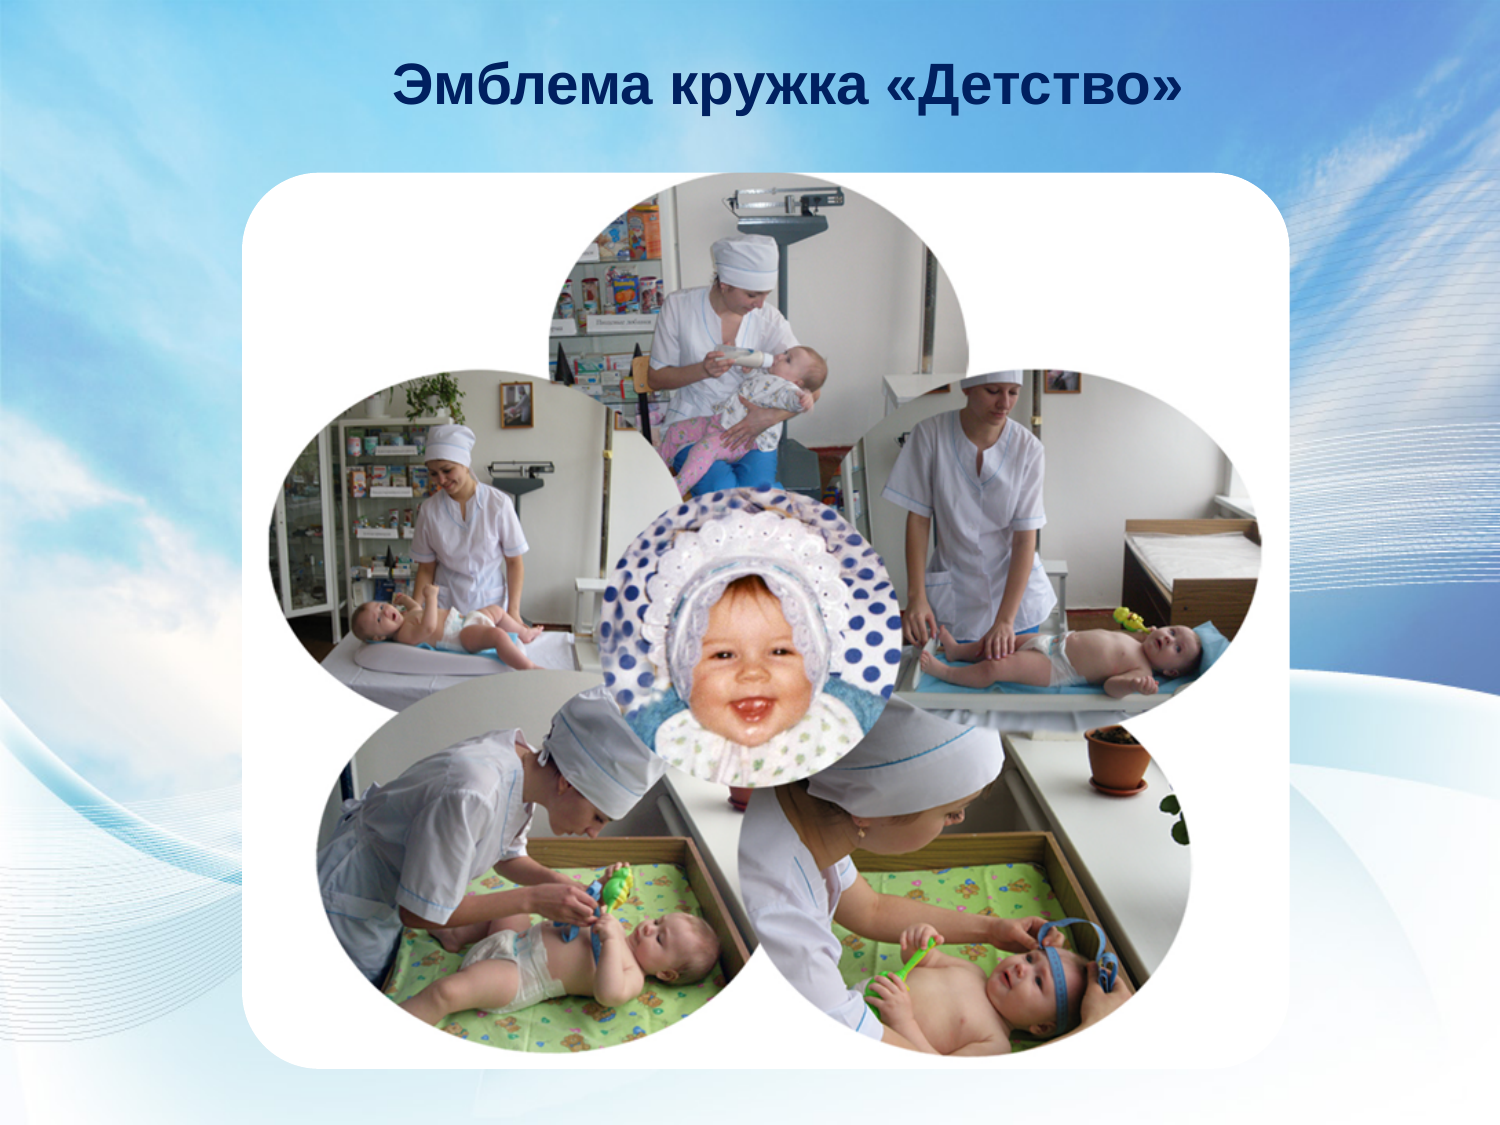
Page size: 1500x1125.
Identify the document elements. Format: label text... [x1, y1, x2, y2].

subtitle Эмблема кружка «Детство» [76, 54, 1500, 142]
picture [0, 0, 1500, 1125]
